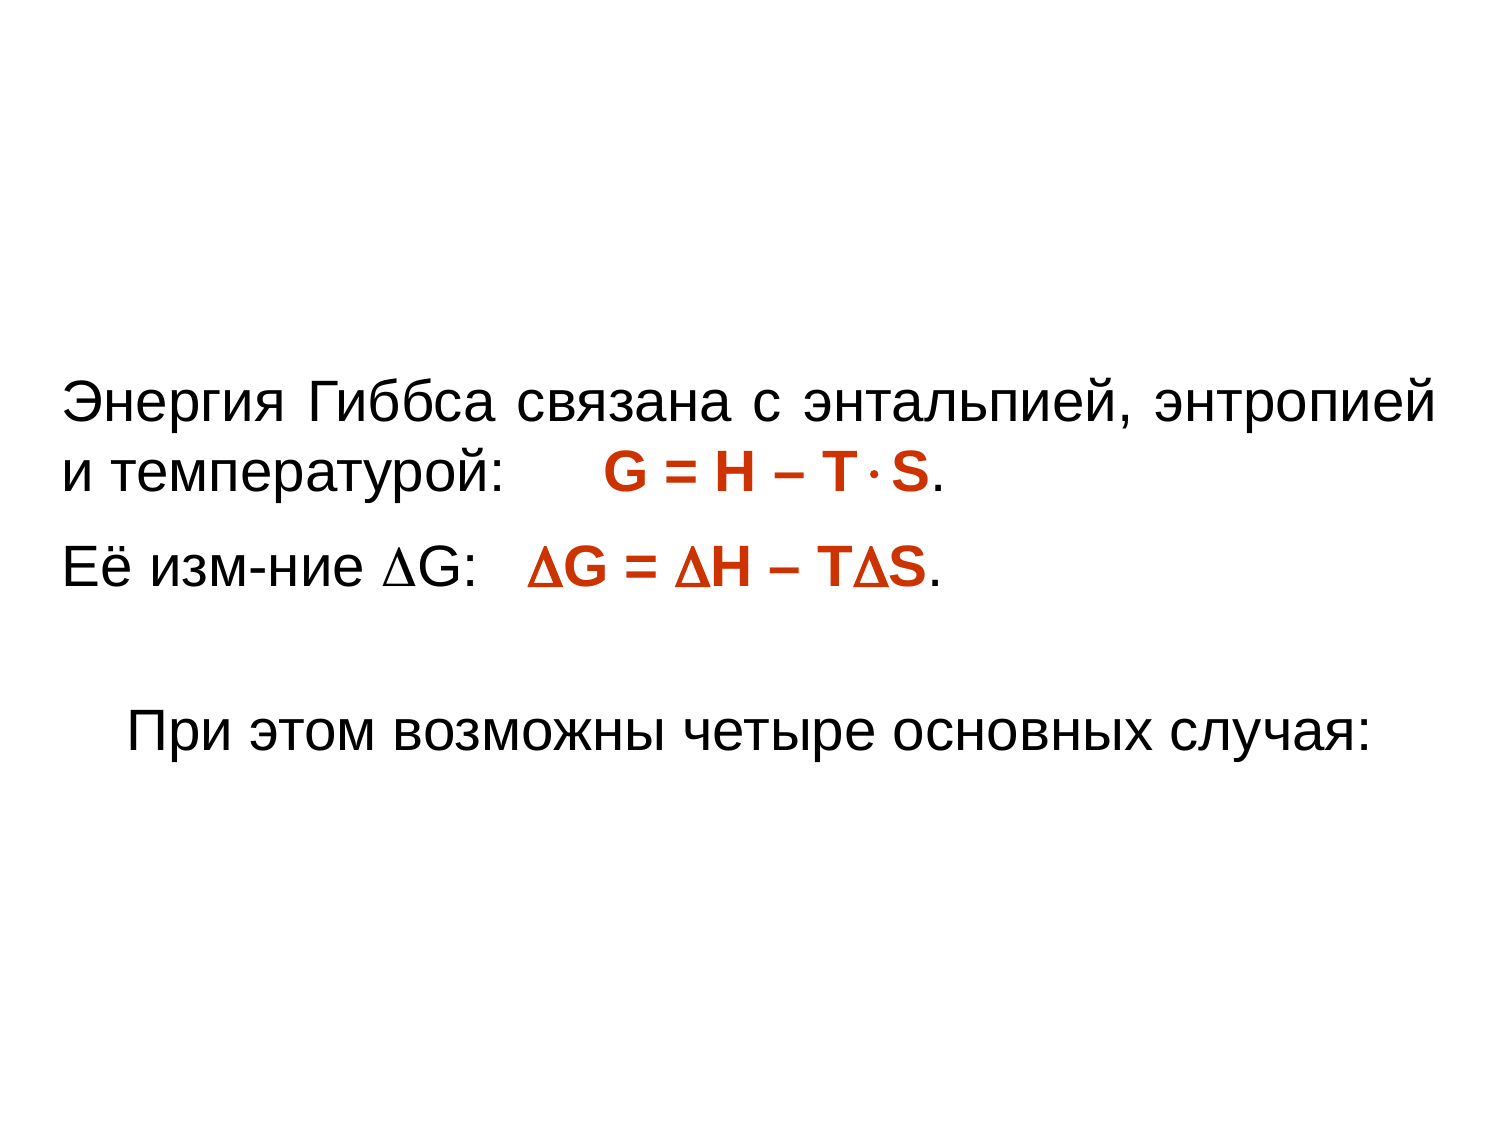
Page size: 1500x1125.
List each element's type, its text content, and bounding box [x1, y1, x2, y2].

text_box Энергия Гиббса связана с энтальпией, энтропией и температурой: G = H – ТS. Её изм-ние G: G = Н – ТS. При этом возможны четыре основных случая: [46, 355, 1454, 770]
